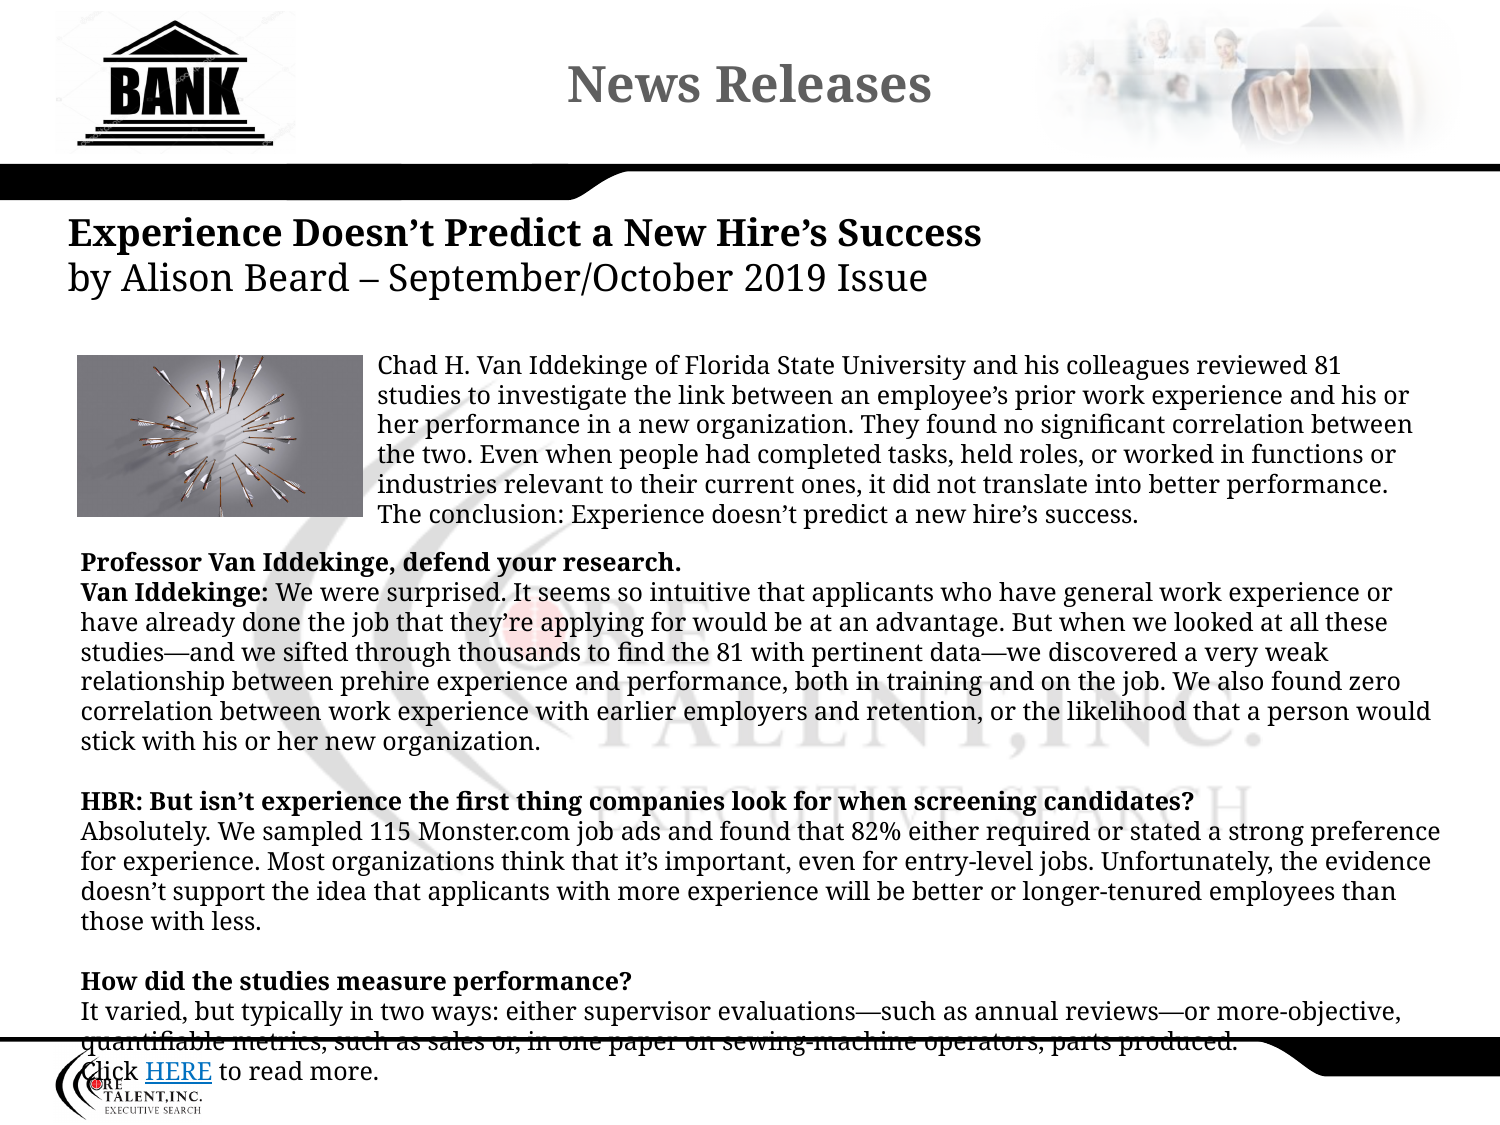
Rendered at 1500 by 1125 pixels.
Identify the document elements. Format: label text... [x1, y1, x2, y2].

picture [55, 11, 296, 154]
text_box Chad H. Van Iddekinge of Florida State University and his colleagues reviewed 81 studies to investigate the link between an employee’s prior work experience and his or her performance in a new organization. They found no significant correlation between the two. Even when people had completed tasks, held roles, or worked in functions or industries relevant to their current ones, it did not translate into better performance. The conclusion: Experience doesn’t predict a new hire’s success. [362, 341, 1447, 537]
picture [53, 1044, 202, 1123]
picture [76, 355, 363, 517]
text_box Experience Doesn’t Predict a New Hire’s Success by Alison Beard – September/October 2019 Issue [53, 201, 1473, 307]
title News Releases [415, 4, 1085, 161]
text_box Professor Van Iddekinge, defend your research. Van Iddekinge: We were surprised. It seems so intuitive that applicants who have general work experience or have already done the job that they’re applying for would be at an advantage. But when we looked at all these studies—and we sifted through thousands to find the 81 with pertinent data—we discovered a very weak relationship between prehire experience and performance, both in training and on the job. We also found zero correlation between work experience with earlier employers and retention, or the likelihood that a person would stick with his or her new organization. HBR: But isn’t experience the first thing companies look for when screening candidates? Absolutely. We sampled 115 Monster.com job ads and found that 82% either required or stated a strong preference for experience. Most organizations think that it’s important, even for entry-level jobs. Unfortunately, the evidence doesn’t support the idea that applicants with more experience will be better or longer-tenured employees than those with less. How did the studies measure performance? It varied, but typically in two ways: either supervisor evaluations—such as annual reviews—or more-objective, quantifiable metrics, such as sales or, in one paper on sewing-machine operators, parts produced. Click HERE to read more. [65, 538, 1460, 1097]
